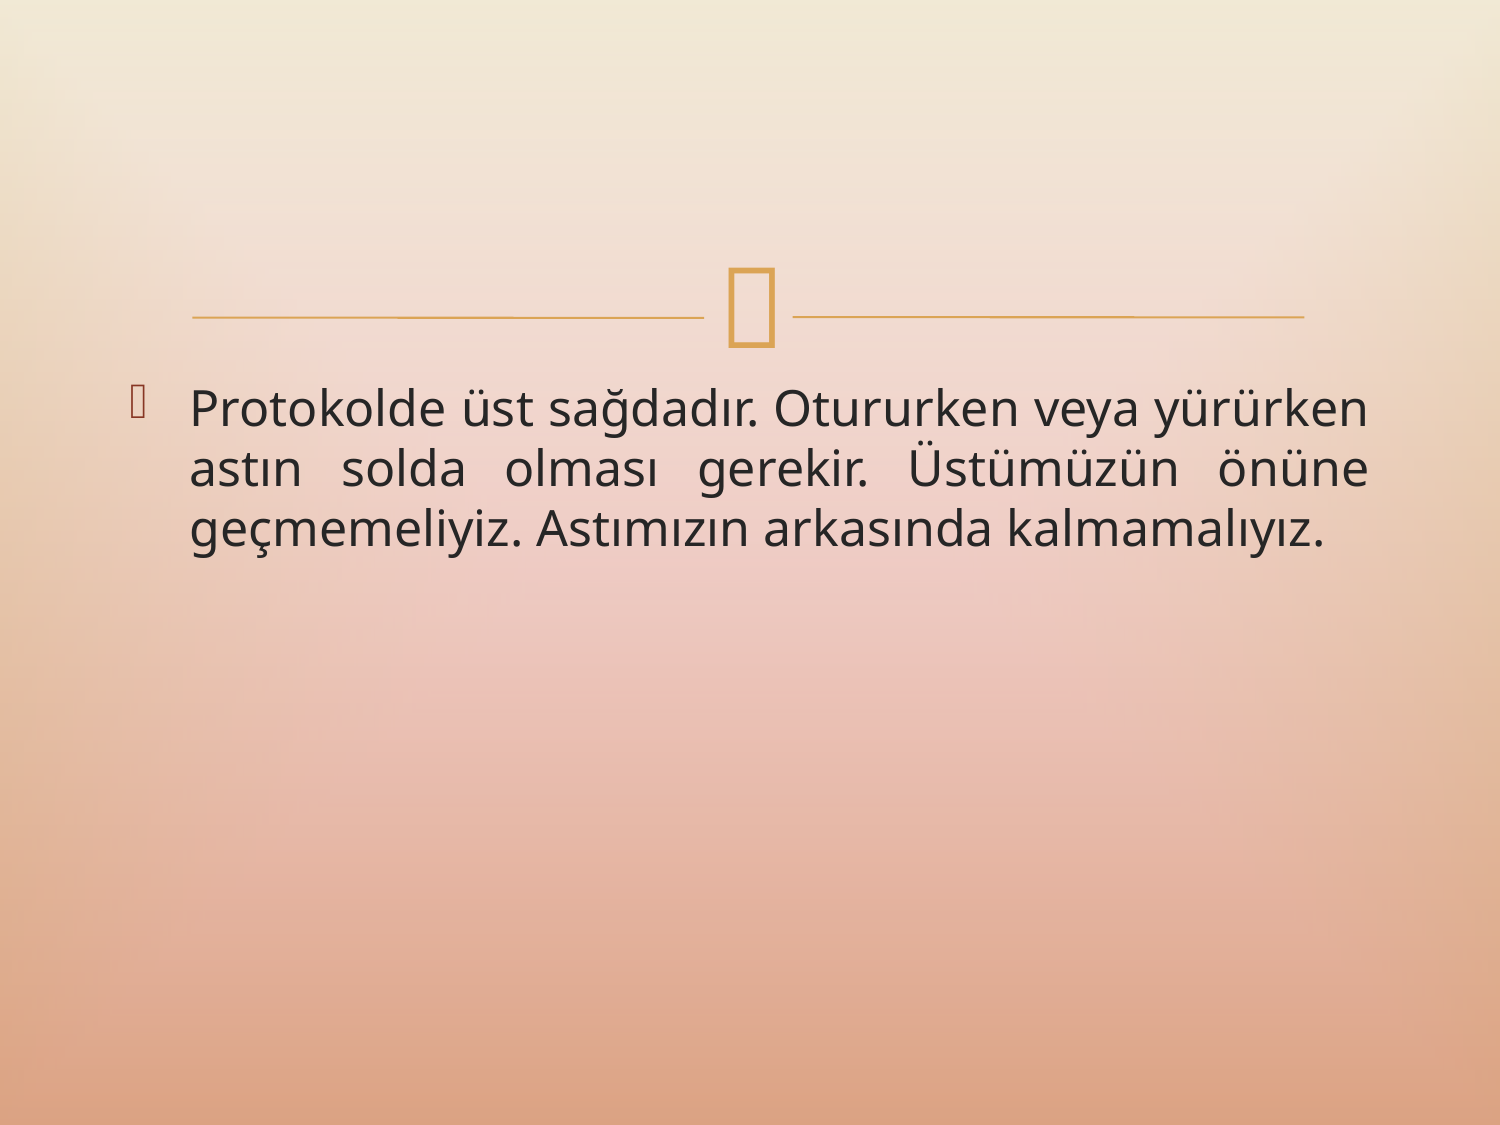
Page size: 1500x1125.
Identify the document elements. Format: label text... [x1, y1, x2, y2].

list Protokolde üst sağdadır. Otururken veya yürürken astın solda olması gerekir. Üstümüzün önüne geçmemeliyiz. Astımızın arkasında kalmamalıyız. [114, 368, 1386, 598]
